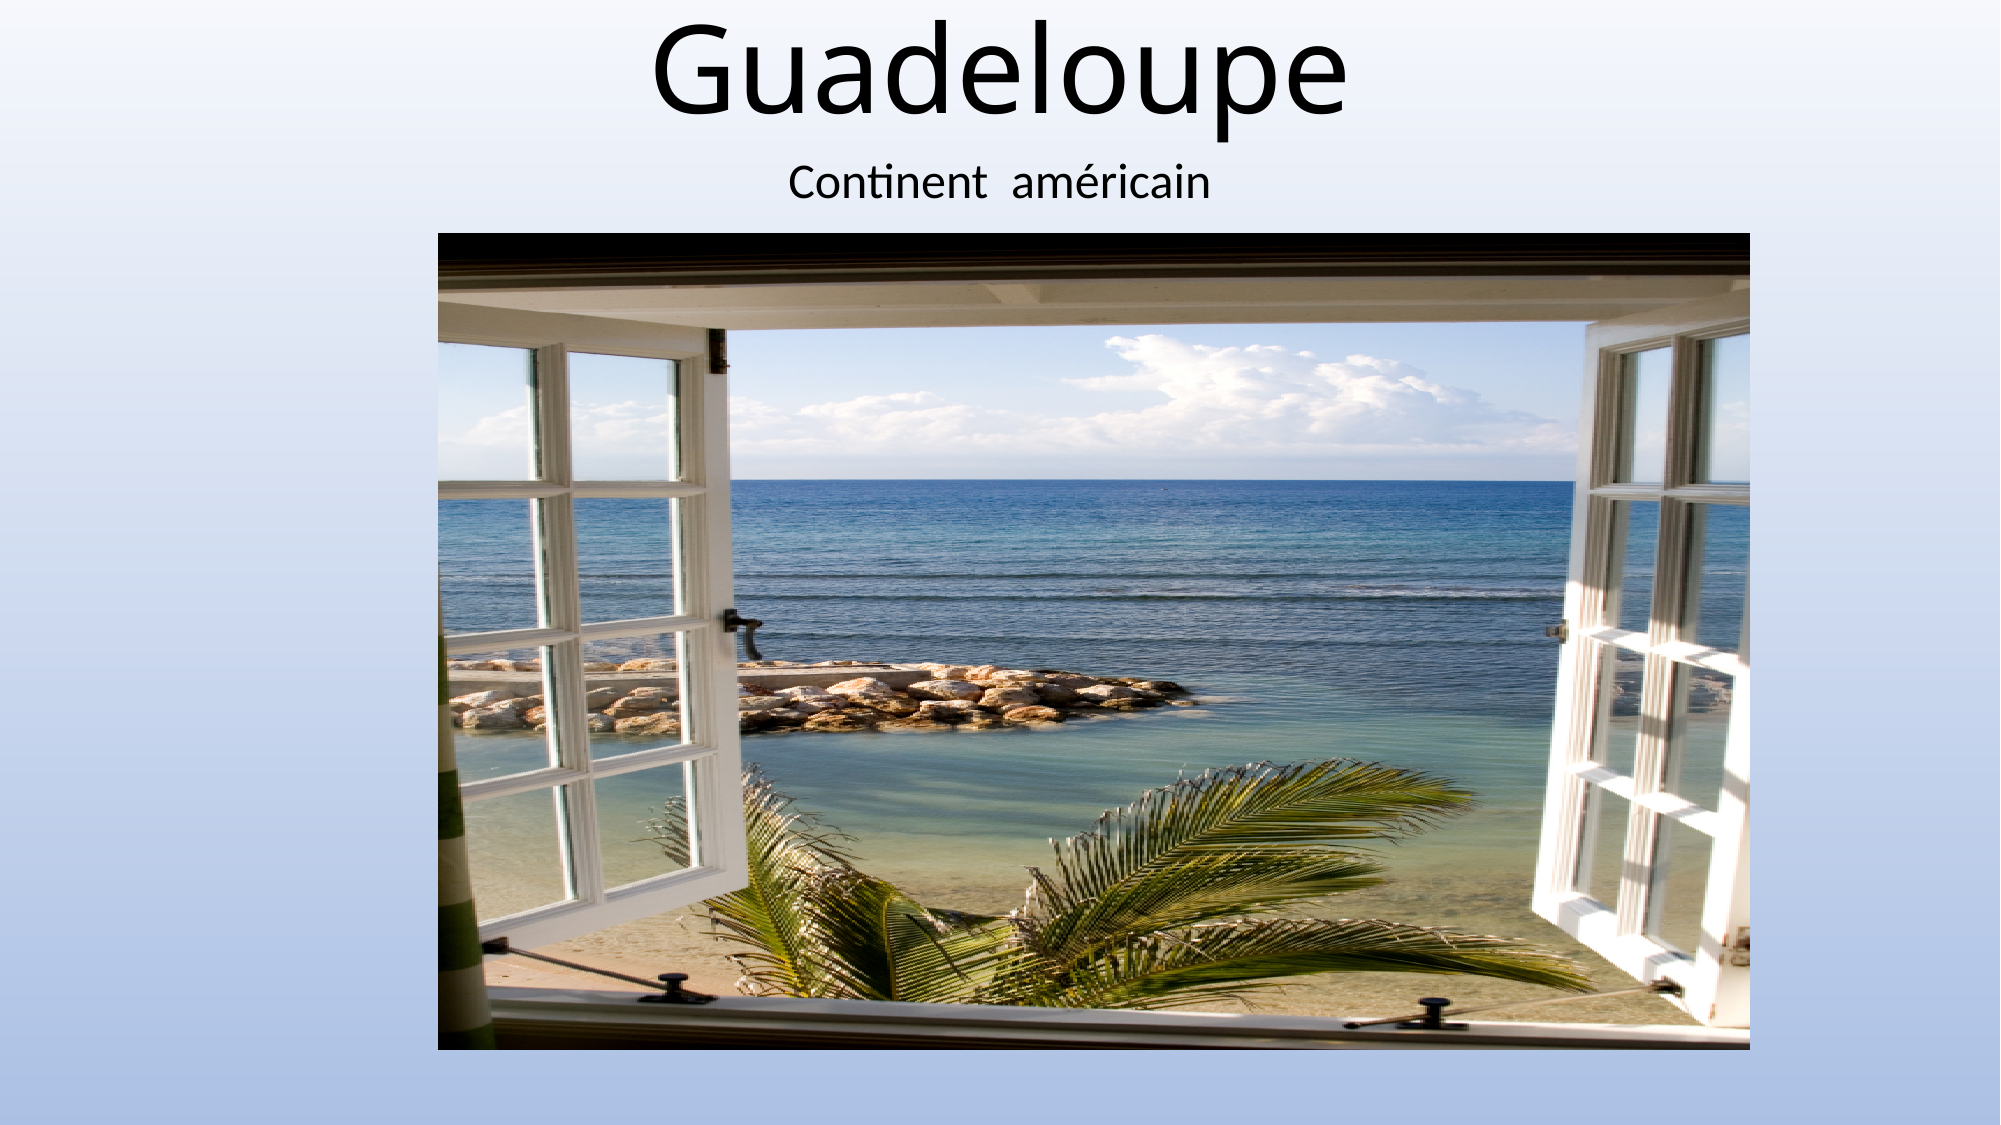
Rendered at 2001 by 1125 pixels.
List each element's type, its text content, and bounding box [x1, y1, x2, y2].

picture [438, 233, 1750, 1050]
title Guadeloupe [249, 0, 1750, 147]
subtitle Continent américain [249, 147, 1750, 234]
